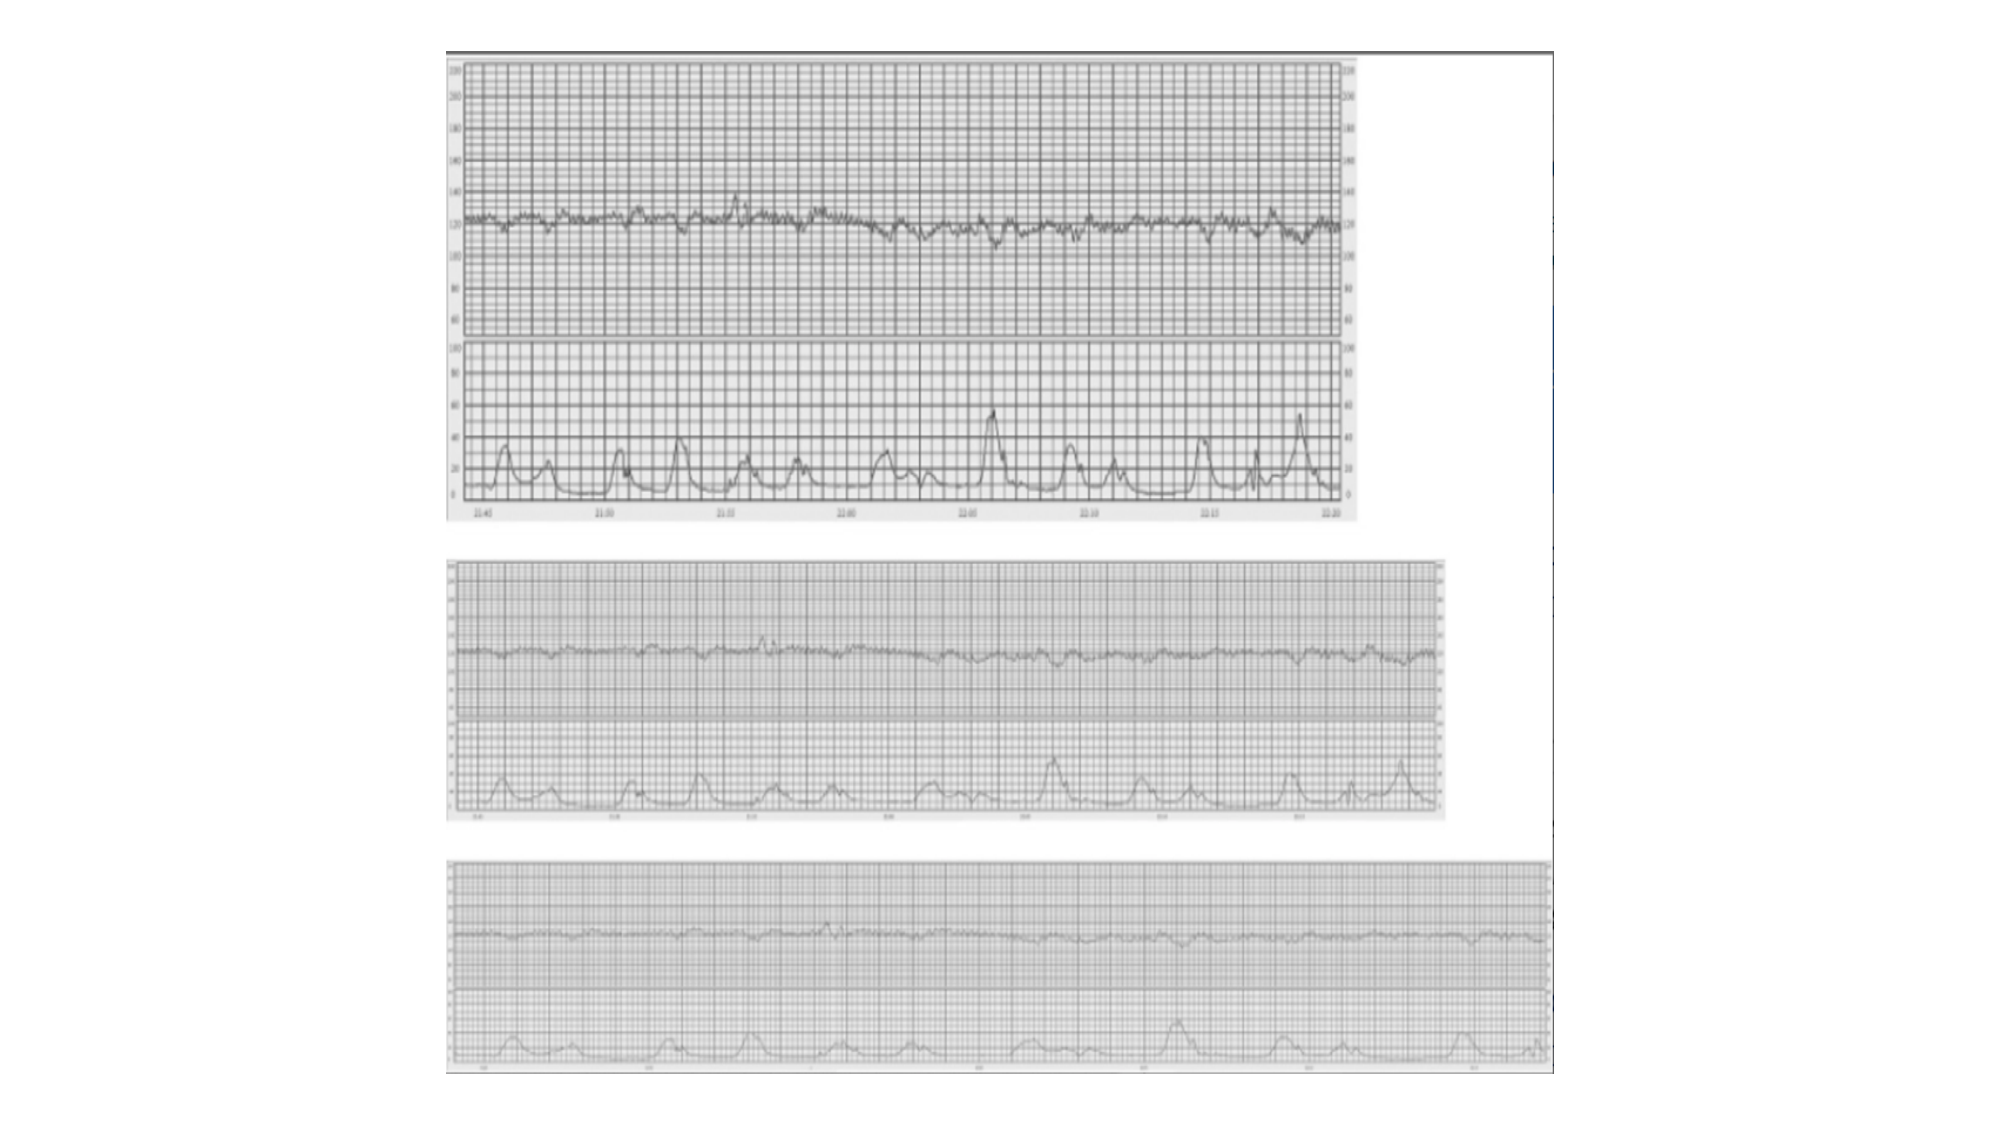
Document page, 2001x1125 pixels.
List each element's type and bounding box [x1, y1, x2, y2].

picture [446, 51, 1554, 1074]
